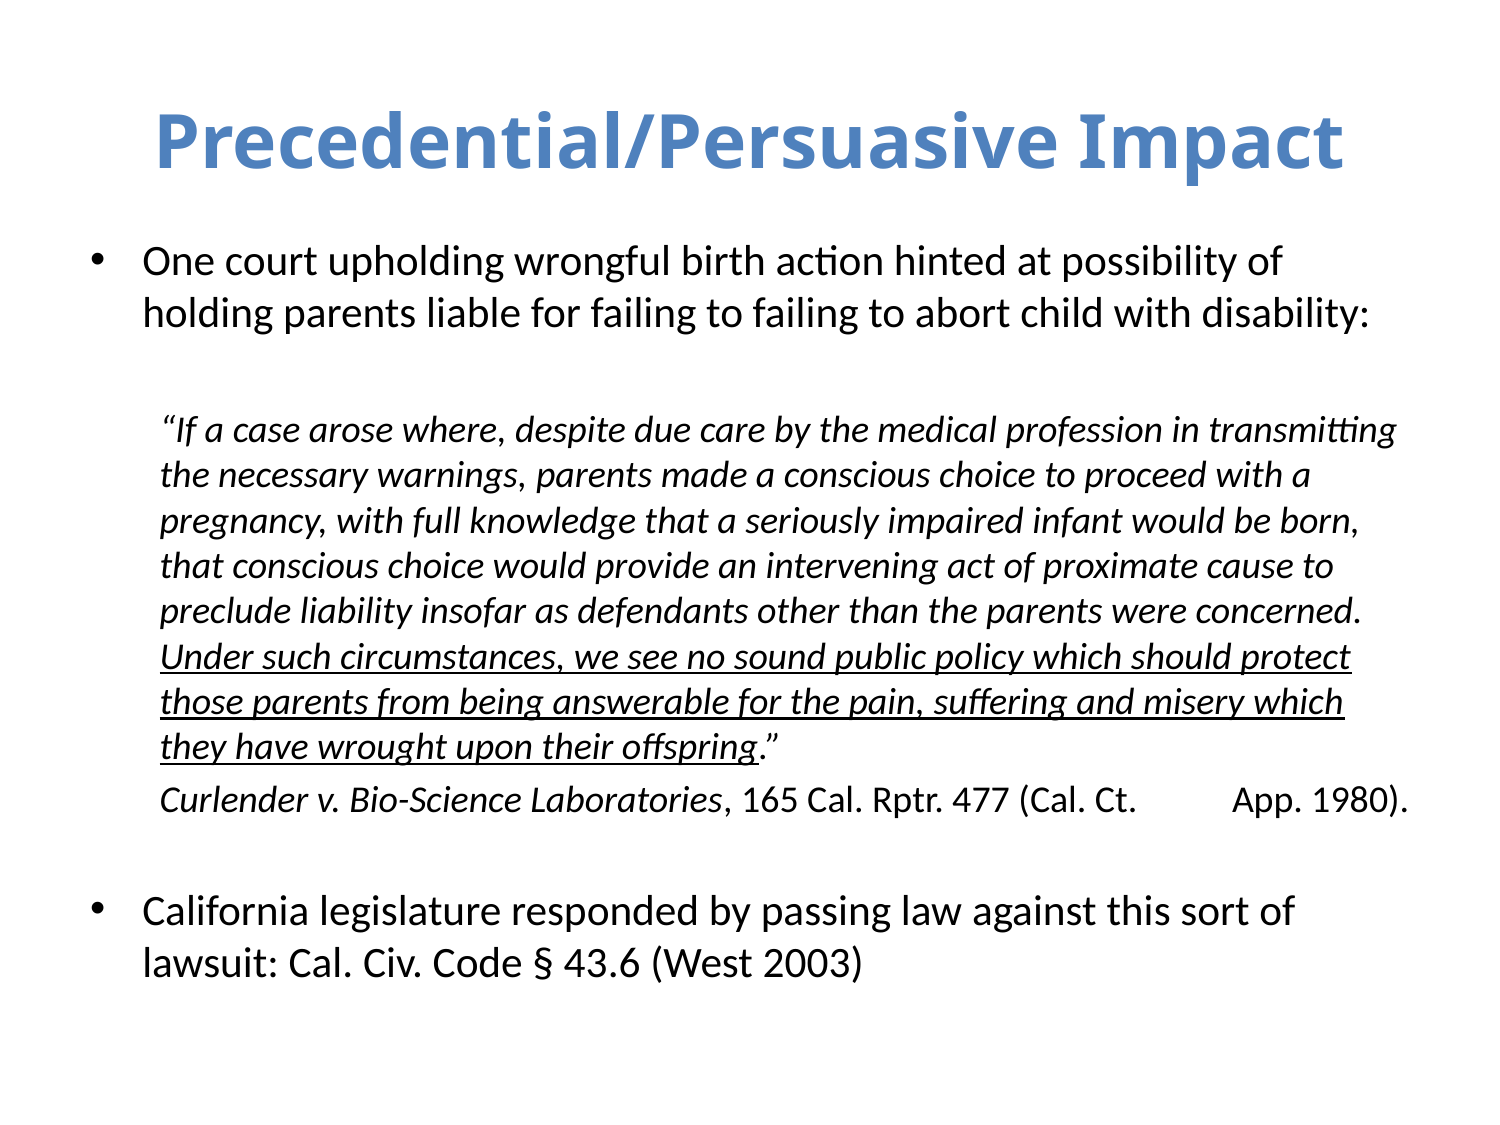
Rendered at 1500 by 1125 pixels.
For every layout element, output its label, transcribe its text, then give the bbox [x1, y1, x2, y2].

list One court upholding wrongful birth action hinted at possibility of holding parents liable for failing to failing to abort child with disability: “If a case arose where, despite due care by the medical profession in transmitting the necessary warnings, parents made a conscious choice to proceed with a pregnancy, with full knowledge that a seriously impaired infant would be born, that conscious choice would provide an intervening act of proximate cause to preclude liability insofar as defendants other than the parents were concerned. Under such circumstances, we see no sound public policy which should protect those parents from being answerable for the pain, suffering and misery which they have wrought upon their offspring.” Curlender v. Bio-Science Laboratories, 165 Cal. Rptr. 477 (Cal. Ct. App. 1980). California legislature responded by passing law against this sort of lawsuit: Cal. Civ. Code § 43.6 (West 2003) [75, 224, 1425, 1050]
title Precedential/Persuasive Impact [75, 45, 1425, 224]
